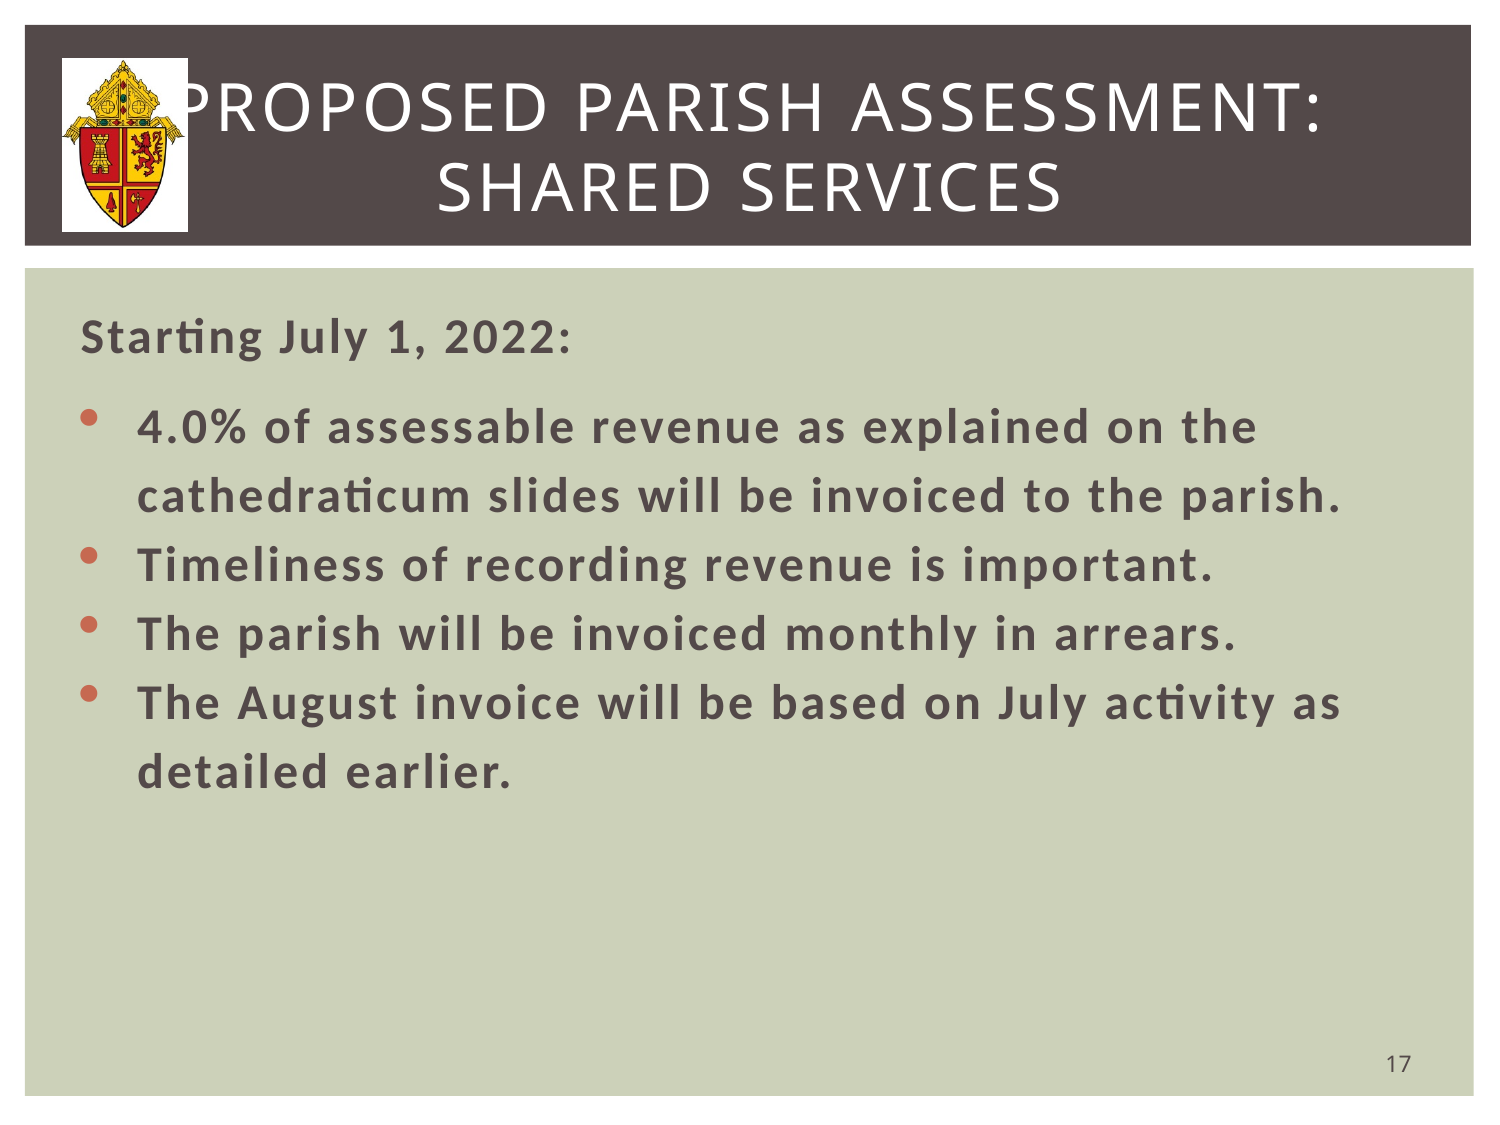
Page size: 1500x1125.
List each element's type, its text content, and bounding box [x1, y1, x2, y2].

picture [62, 58, 188, 232]
title Proposed parish assessment: Shared services [188, 58, 1438, 232]
list Starting July 1, 2022: 4.0% of assessable revenue as explained on the cathedraticum slides will be invoiced to the parish. Timeliness of recording revenue is important. The parish will be invoiced monthly in arrears. The August invoice will be based on July activity as detailed earlier. [65, 287, 1445, 1011]
slide_number 17 [1349, 1041, 1448, 1089]
